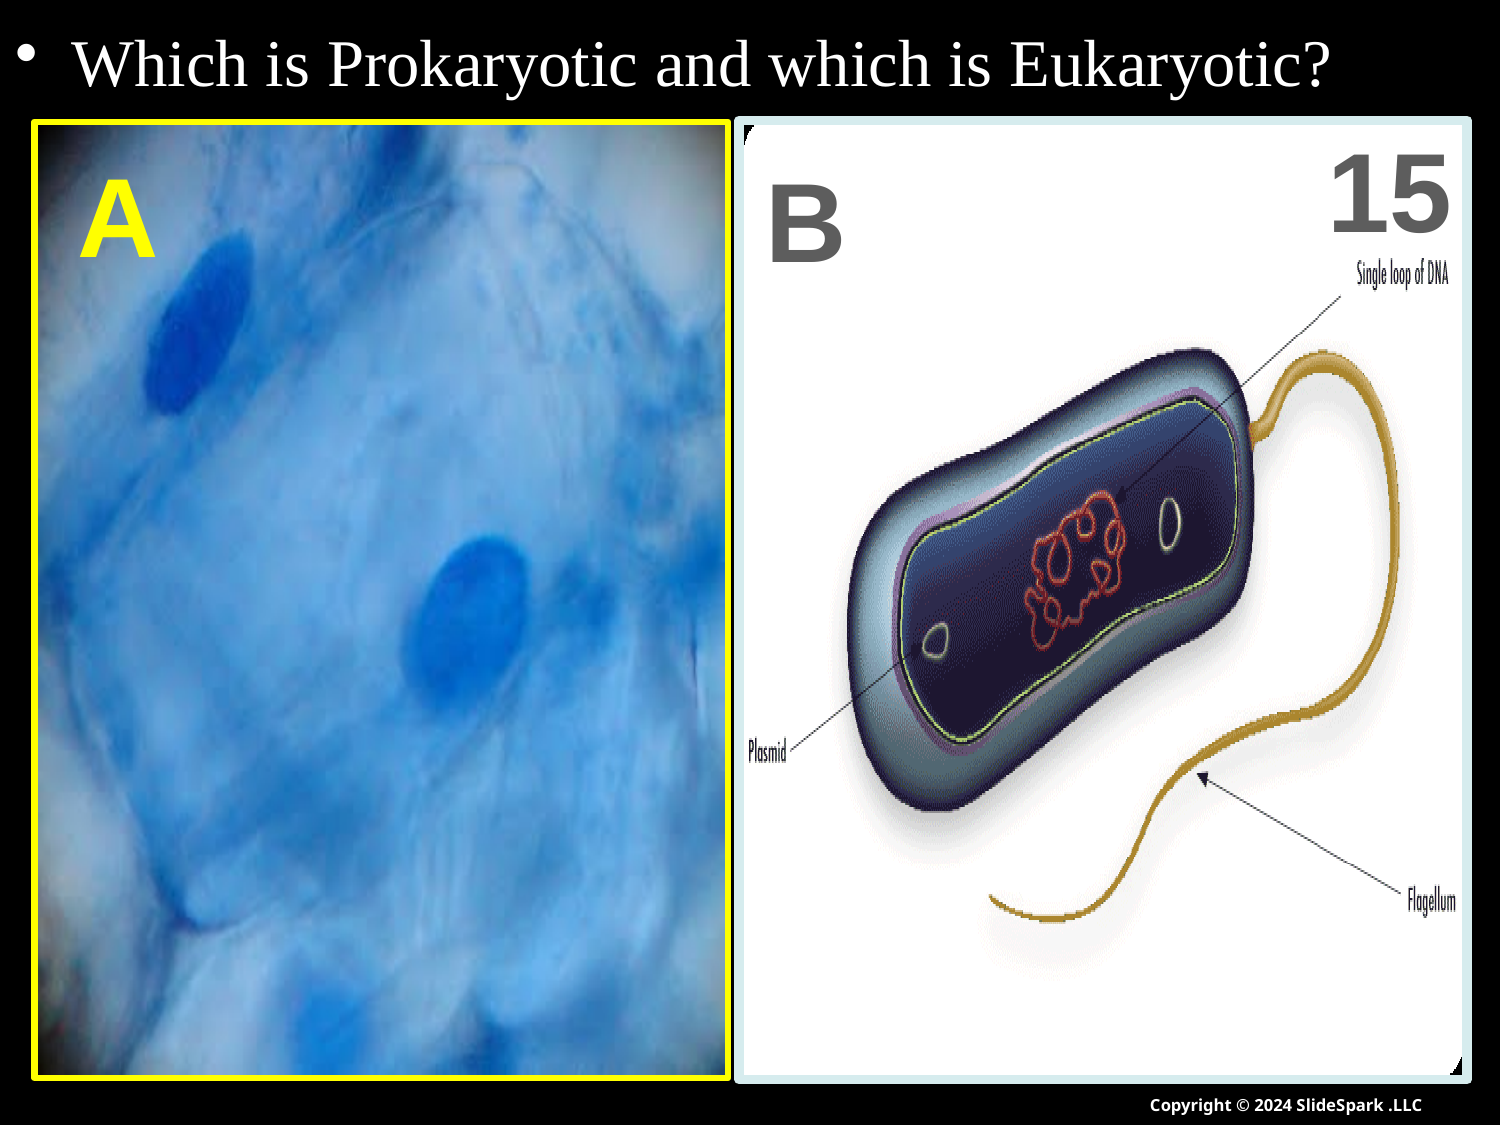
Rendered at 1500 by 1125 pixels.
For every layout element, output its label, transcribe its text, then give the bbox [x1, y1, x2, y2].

text_box Copyright © 2024 SlideSpark .LLC [937, 1087, 1438, 1123]
list Which is Prokaryotic and which is Eukaryotic? [0, 12, 1475, 980]
text_box 15 [1311, 112, 1468, 263]
picture [37, 124, 726, 1076]
picture [743, 124, 1463, 1076]
